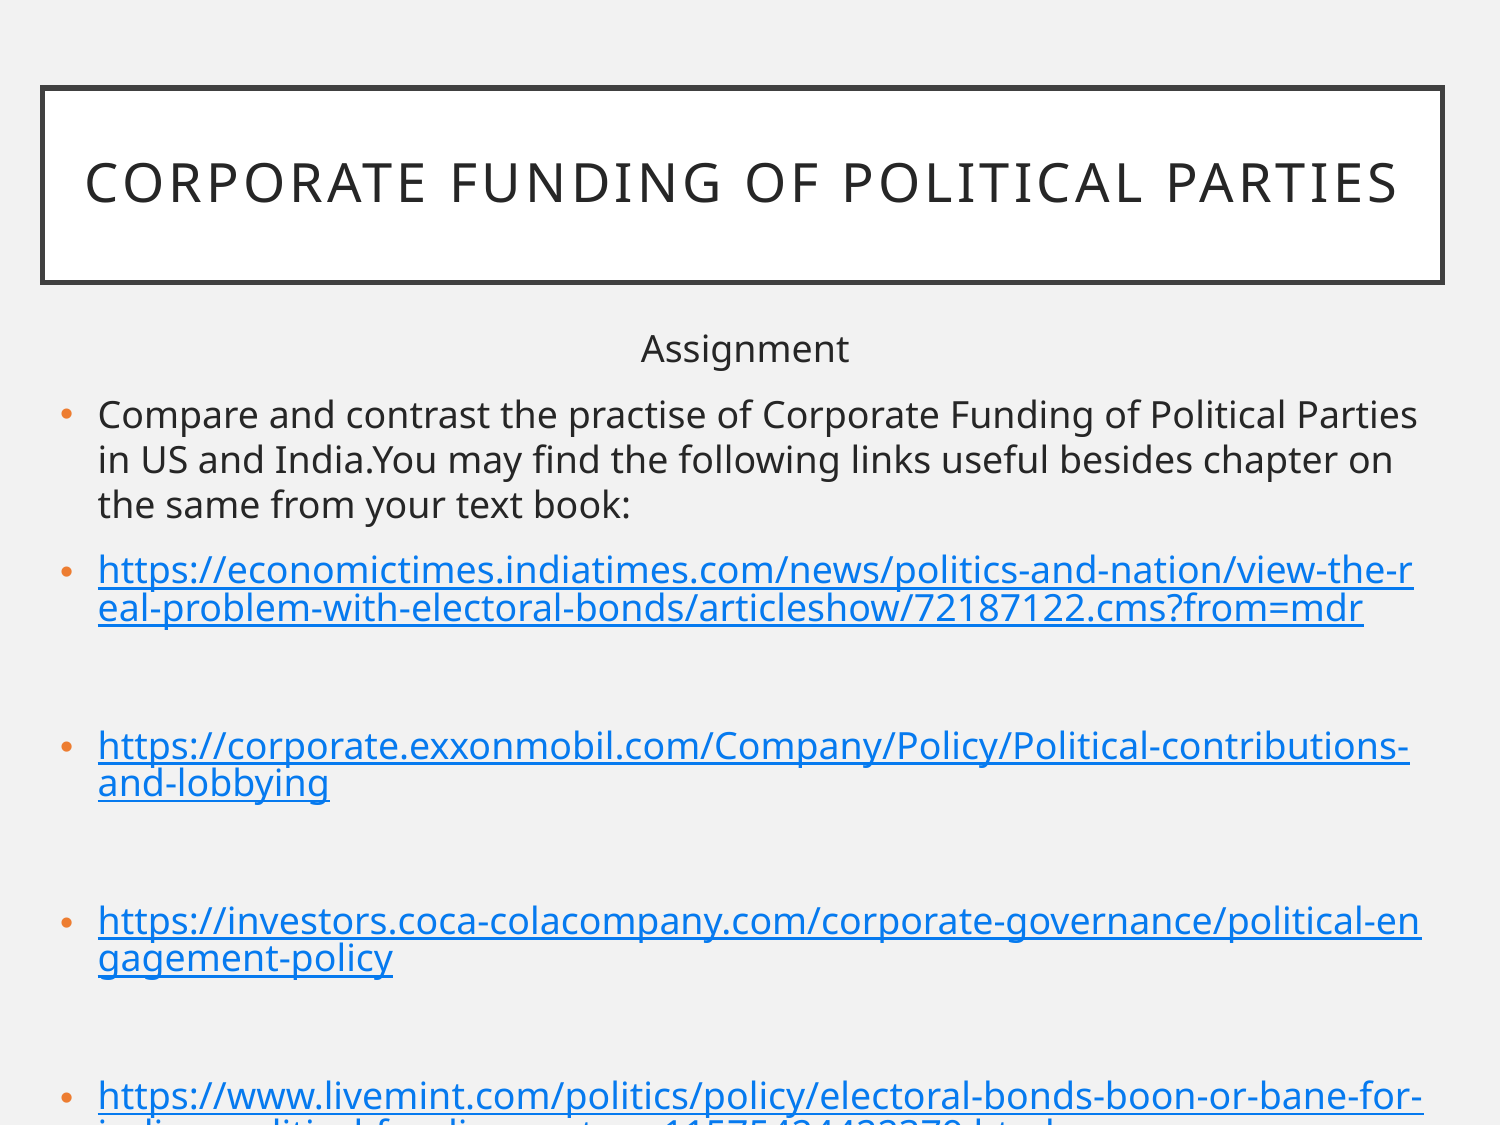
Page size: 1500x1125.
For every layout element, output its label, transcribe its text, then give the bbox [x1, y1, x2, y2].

list Assignment Compare and contrast the practise of Corporate Funding of Political Parties in US and India.You may find the following links useful besides chapter on the same from your text book: https://economictimes.indiatimes.com/news/politics-and-nation/view-the-real-problem-with-electoral-bonds/articleshow/72187122.cms?from=mdr https://corporate.exxonmobil.com/Company/Policy/Political-contributions-and-lobbying https://investors.coca-colacompany.com/corporate-governance/political-engagement-policy https://www.livemint.com/politics/policy/electoral-bonds-boon-or-bane-for-india-s-political-funding-system-11575424422379.html [45, 317, 1446, 1104]
title Corporate funding of political parties [40, 85, 1445, 285]
